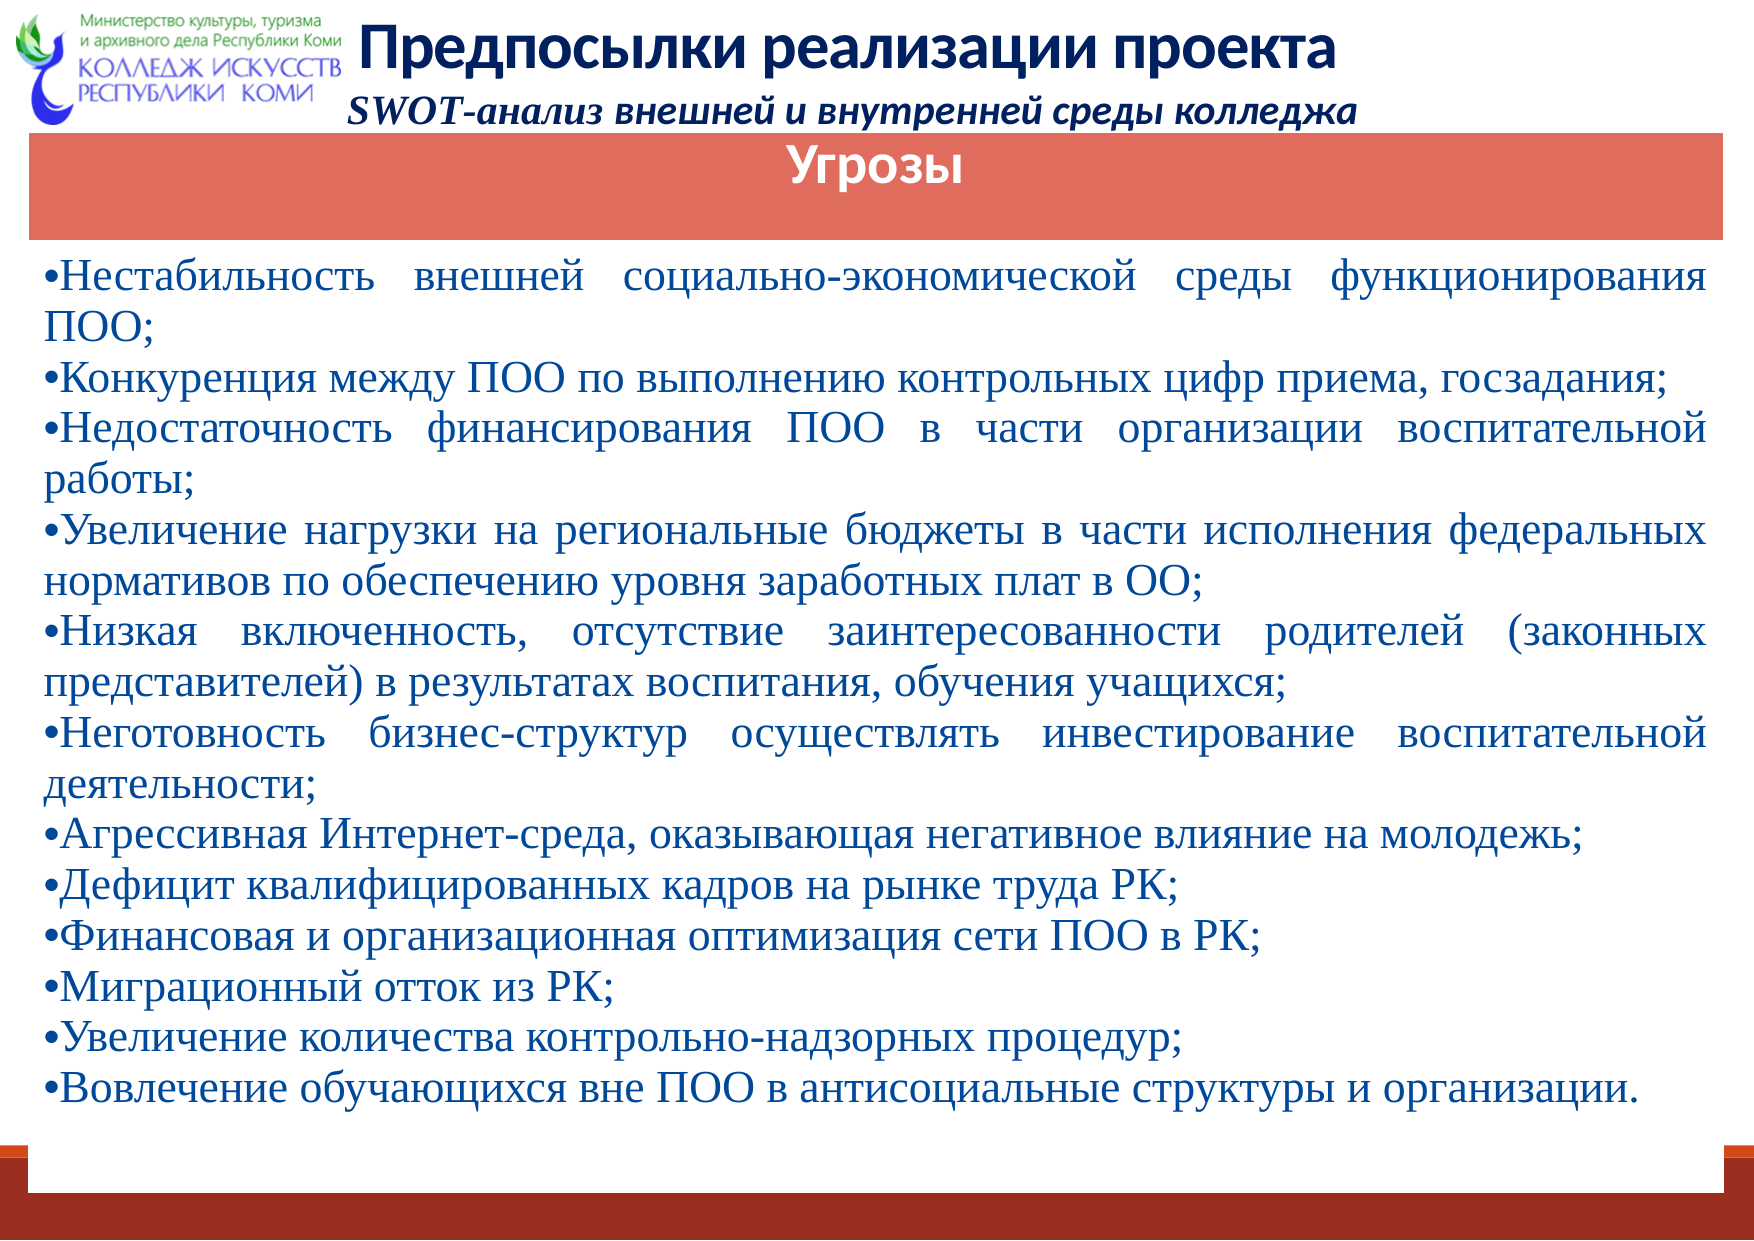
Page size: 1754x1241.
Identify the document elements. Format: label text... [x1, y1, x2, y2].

table_header Угрозы [29, 133, 1723, 240]
table_cell Нестабильность внешней социально-экономической среды функционирования ПОО; Конкуренция между ПОО по выполнению контрольных цифр приема, госзадания; Недостаточность финансирования ПОО в части организации воспитательной работы; Увеличение нагрузки на региональные бюджеты в части исполнения федеральных нормативов по обеспечению уровня заработных плат в ОО; Низкая включенность, отсутствие заинтересованности родителей (законных представителей) в результатах воспитания, обучения учащихся; Неготовность бизнес-структур осуществлять инвестирование воспитательной деятельности; Агрессивная Интернет-среда, оказывающая негативное влияние на молодежь; Дефицит квалифицированных кадров на рынке труда РК; Финансовая и организационная оптимизация сети ПОО в РК; Миграционный отток из РК; Увеличение количества контрольно-надзорных процедур; Вовлечение обучающихся вне ПОО в антисоциальные структуры и организации. [29, 245, 1723, 1191]
text_box SWOT-анализ внешней и внутренней среды колледжа [347, 75, 1677, 132]
title Предпосылки реализации проекта [343, 0, 1416, 75]
picture [16, 14, 342, 126]
